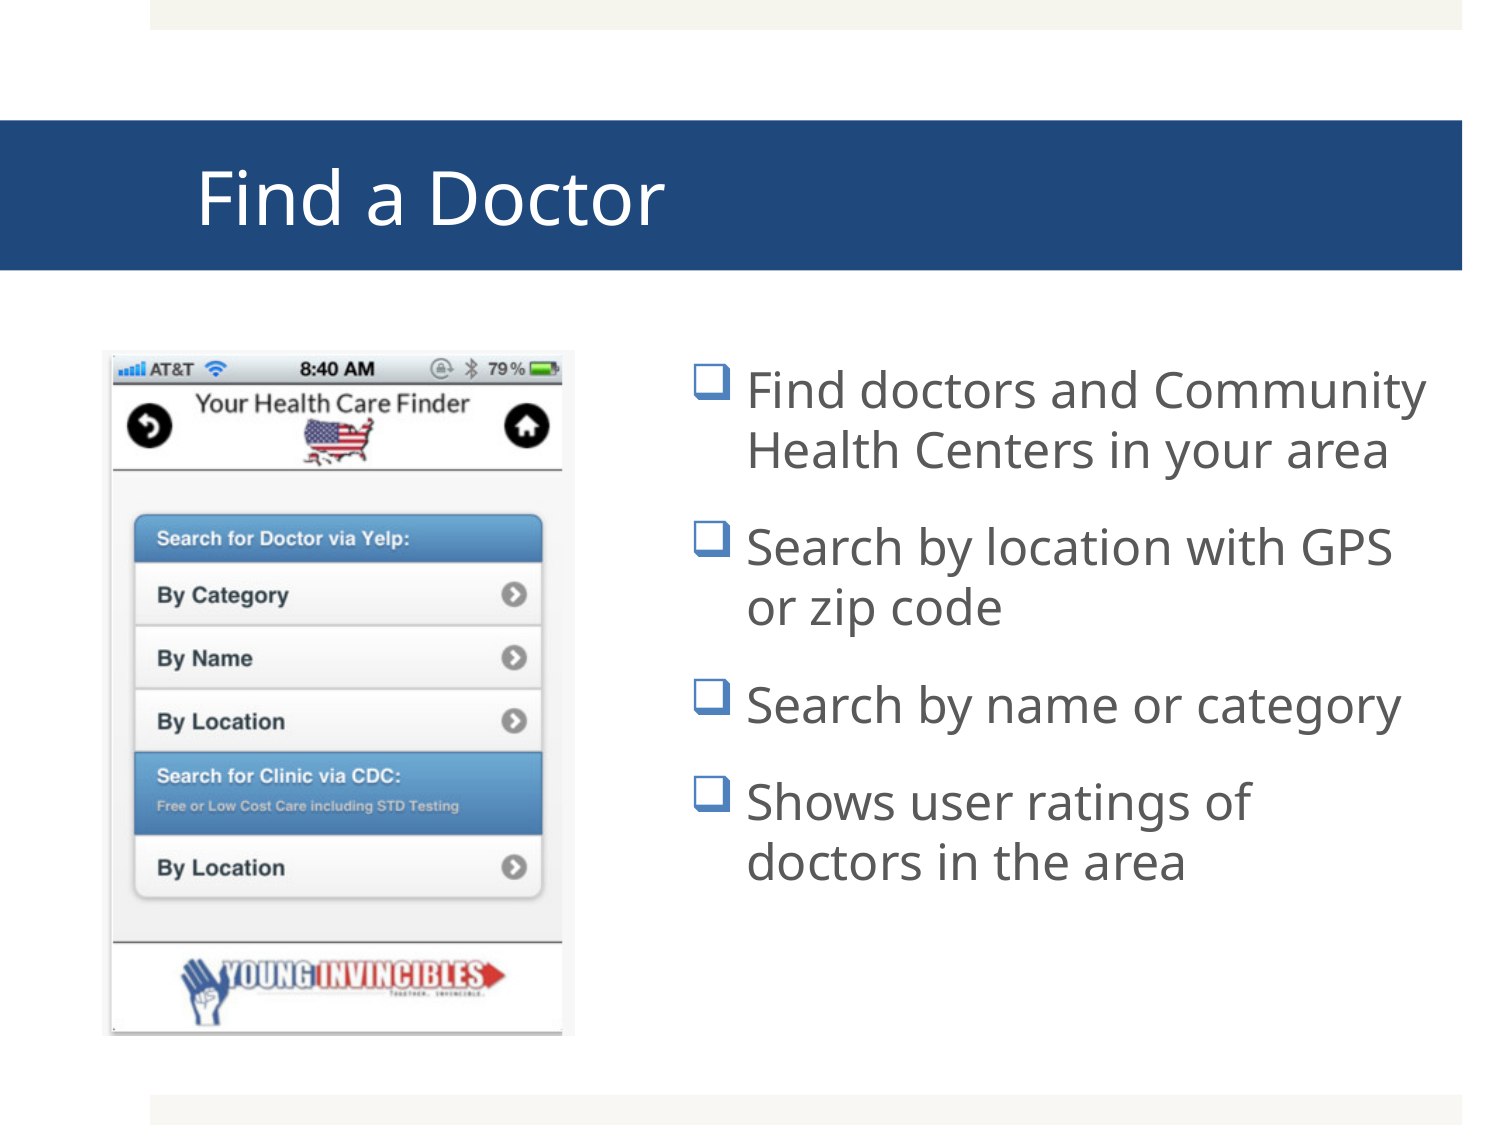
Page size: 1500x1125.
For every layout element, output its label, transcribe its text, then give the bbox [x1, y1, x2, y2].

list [101, 349, 575, 1036]
title Find a Doctor [0, 120, 1463, 271]
text_box Find doctors and Community Health Centers in your area Search by location with GPS or zip code Search by name or category Shows user ratings of doctors in the area [675, 351, 1450, 899]
